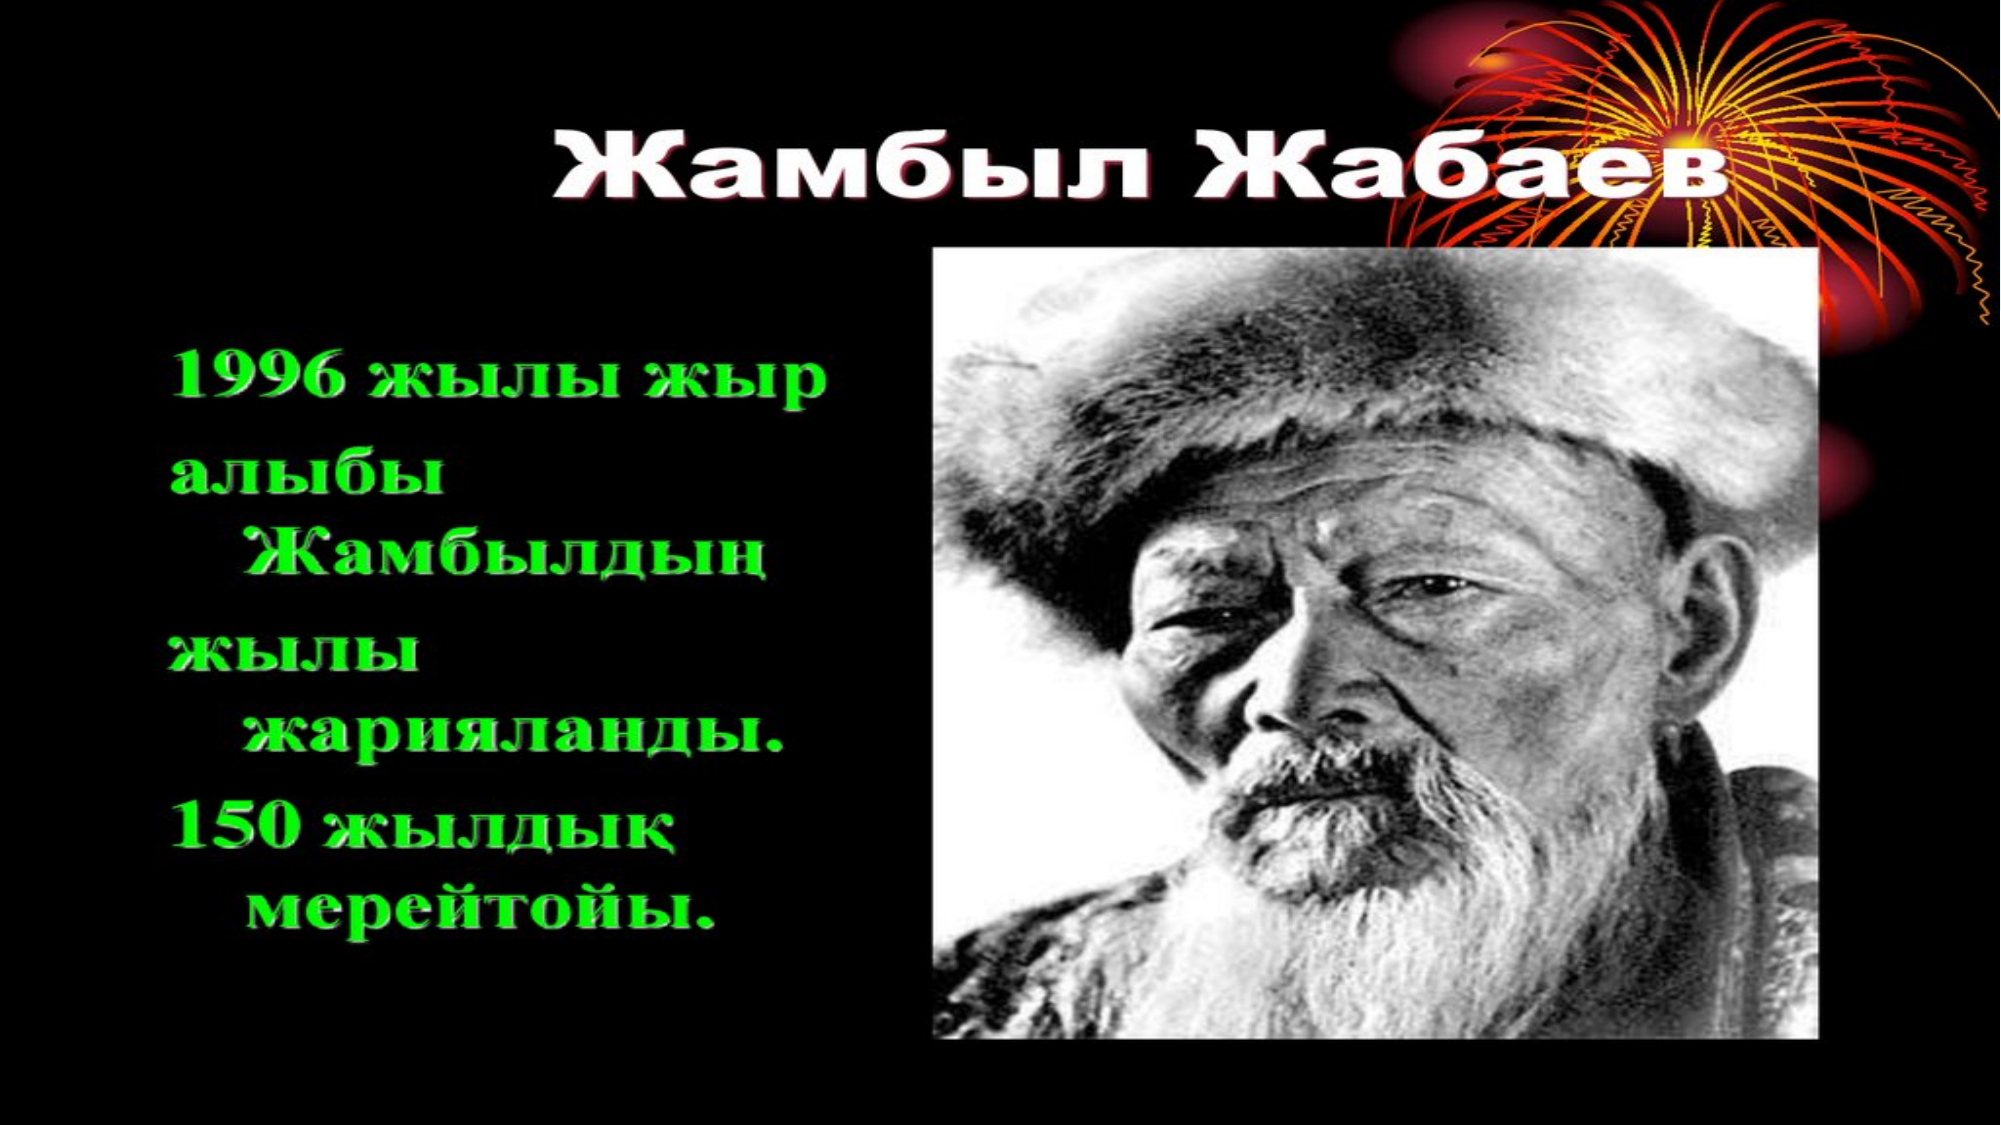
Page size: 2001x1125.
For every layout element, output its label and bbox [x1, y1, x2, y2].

list [0, 0, 2000, 1125]
